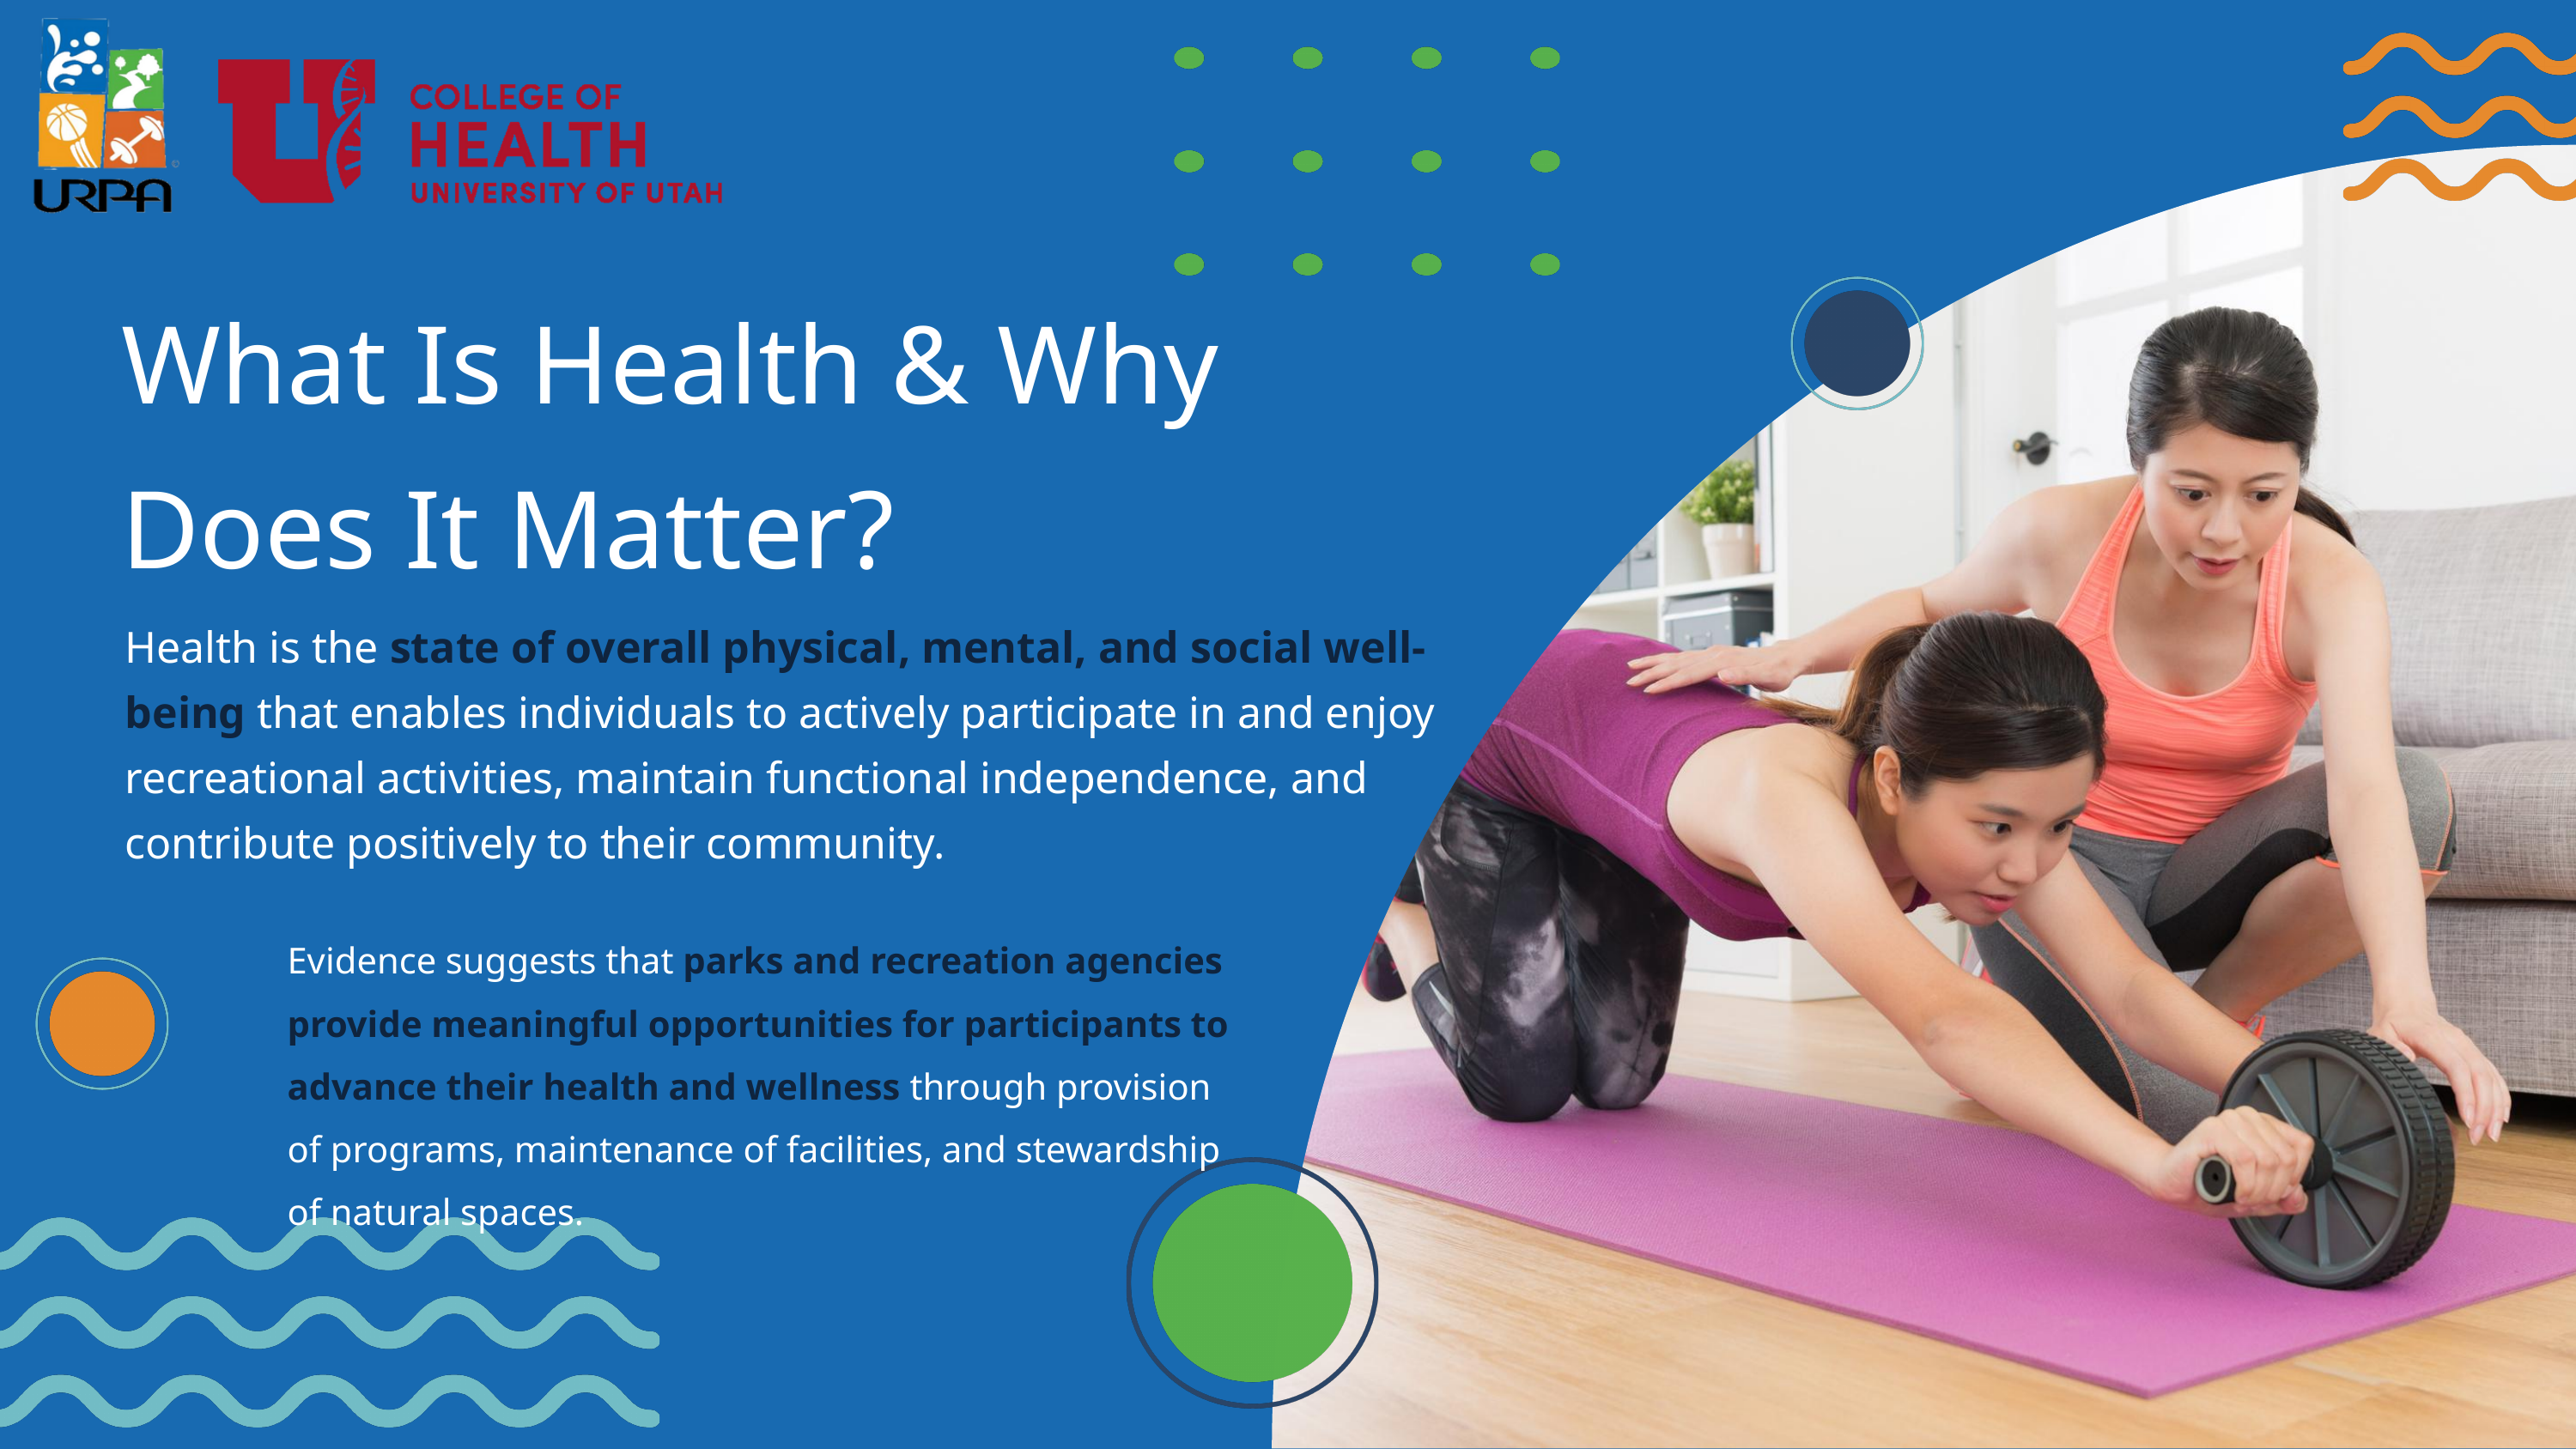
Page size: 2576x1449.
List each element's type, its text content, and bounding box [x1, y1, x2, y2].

text_box What Is Health & Why Does It Matter? [121, 260, 1273, 591]
text_box [1174, 0, 1560, 276]
text_box [2342, 33, 2576, 201]
text_box [1790, 276, 1924, 410]
text_box [1272, 166, 2576, 1449]
text_box [217, 58, 722, 203]
text_box [1126, 1157, 1379, 1409]
text_box [35, 957, 169, 1090]
text_box [0, 1, 218, 233]
text_box [0, 1217, 660, 1428]
text_box Evidence suggests that parks and recreation agencies provide meaningful opportunities for participants to advance their health and wellness through provision of programs, maintenance of facilities, and stewardship of natural spaces. [287, 919, 1233, 1233]
text_box Health is the state of overall physical, mental, and social well-being that enables individuals to actively participate in and enjoy recreational activities, maintain functional independence, and contribute positively to their community. [125, 606, 1524, 868]
